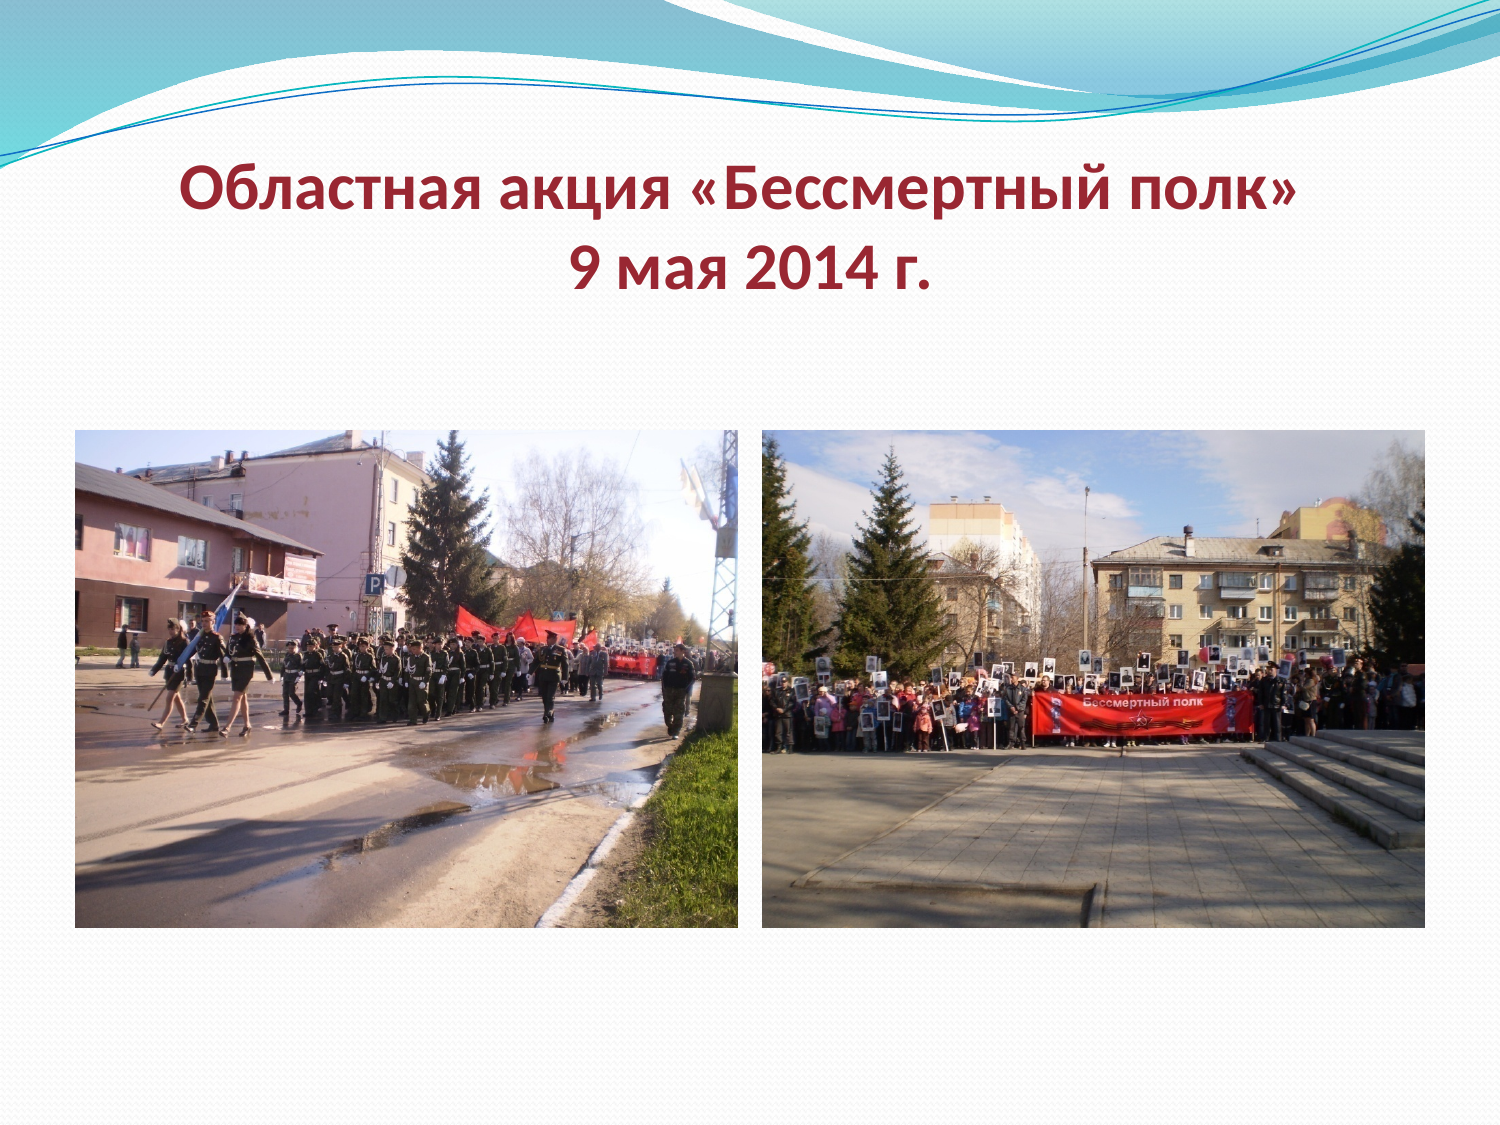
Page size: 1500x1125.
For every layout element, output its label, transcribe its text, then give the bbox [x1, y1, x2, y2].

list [762, 430, 1426, 928]
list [74, 430, 738, 928]
title Областная акция «Бессмертный полк» 9 мая 2014 г. [75, 115, 1425, 303]
